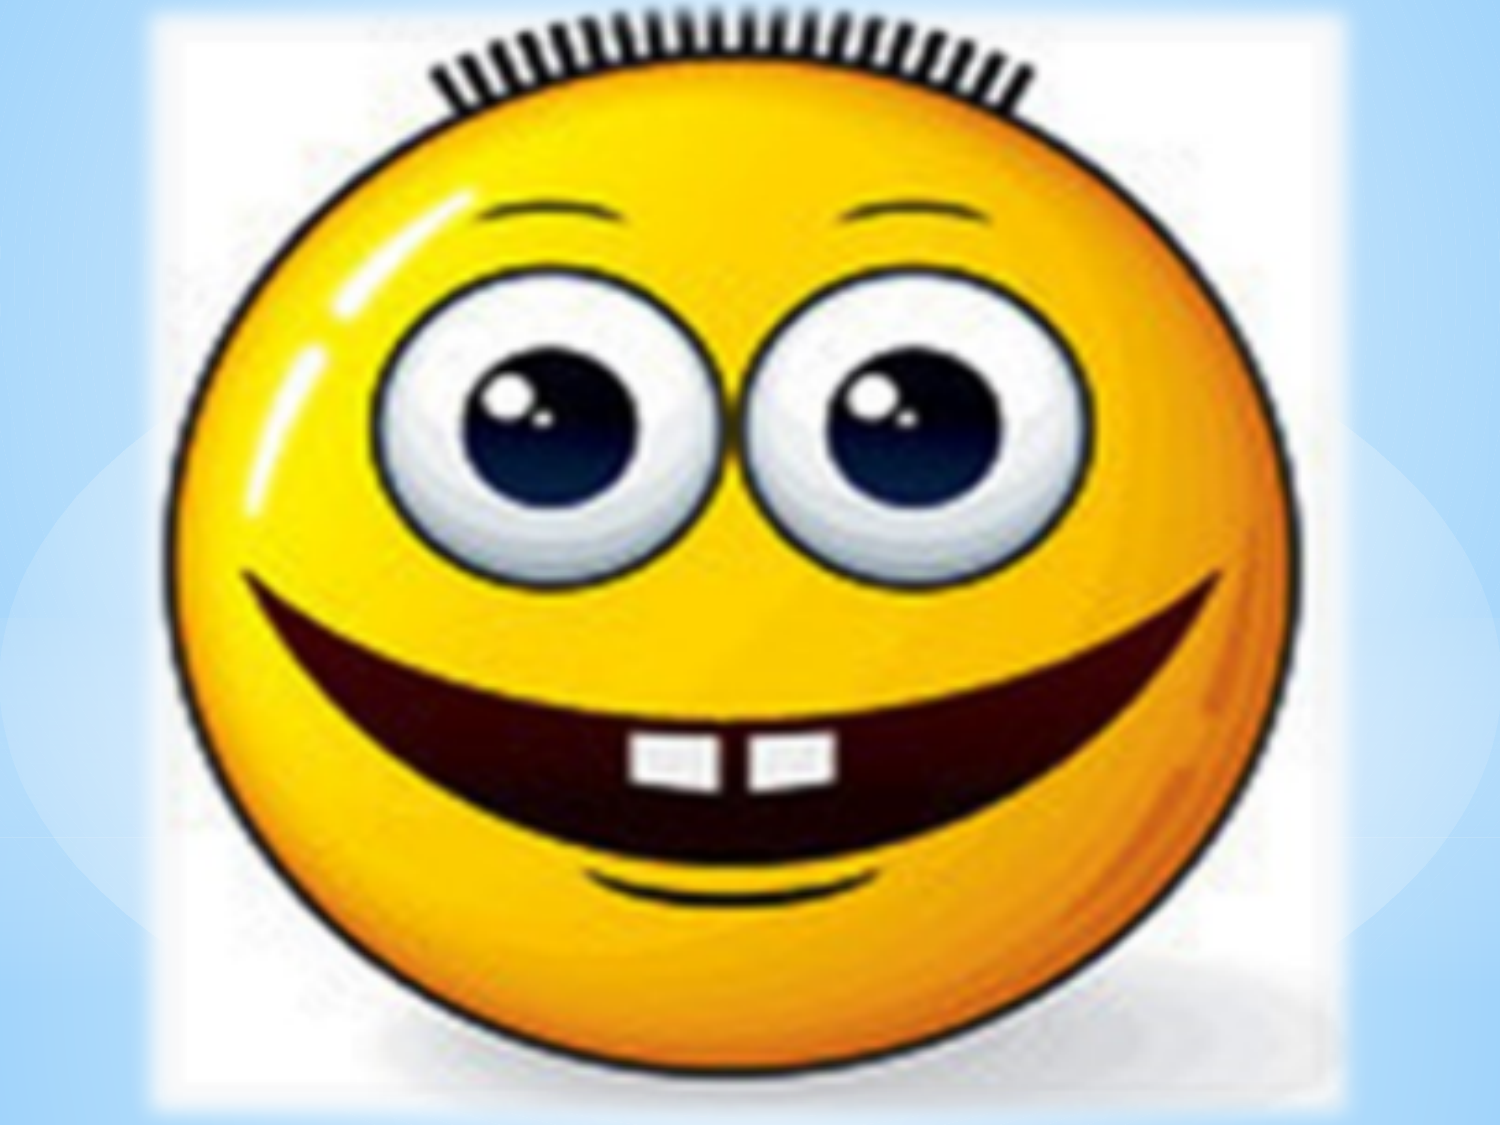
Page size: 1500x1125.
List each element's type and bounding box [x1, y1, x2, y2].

picture [123, 0, 1377, 1125]
